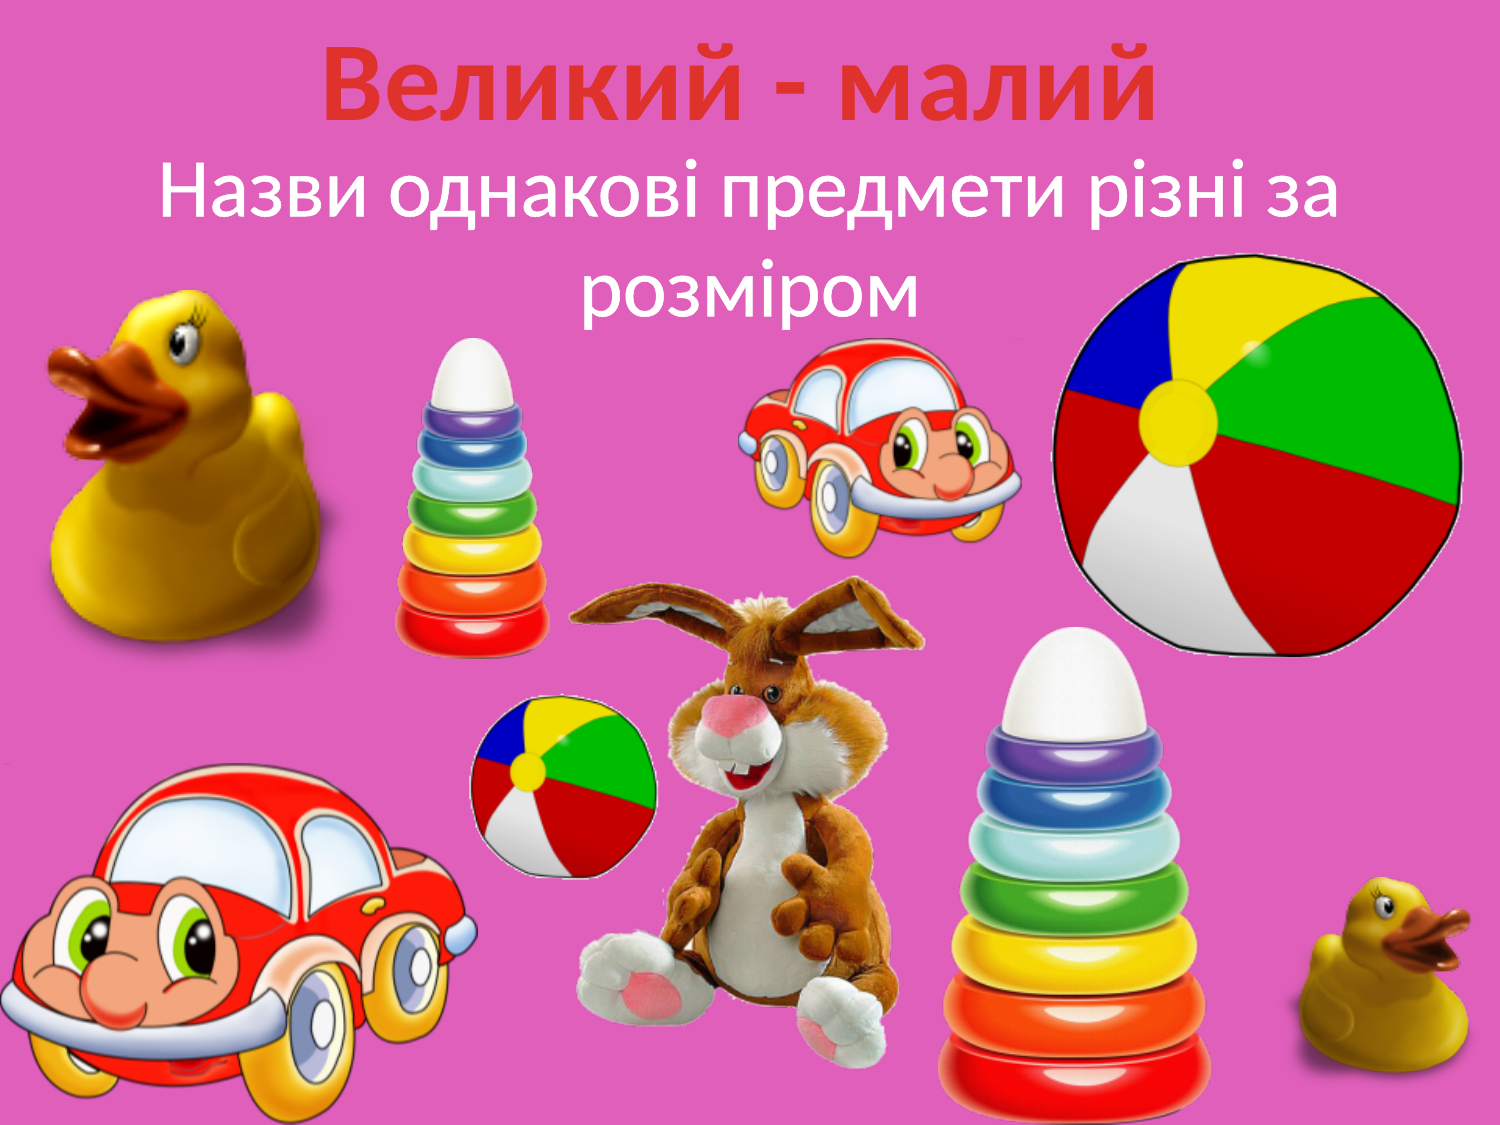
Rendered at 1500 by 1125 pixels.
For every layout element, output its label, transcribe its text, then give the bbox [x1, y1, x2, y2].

text_box Назви однакові предмети різні за розміром [0, 125, 1500, 341]
text_box Великий - малий [305, 0, 1177, 150]
picture [1257, 877, 1500, 1094]
picture [0, 290, 391, 681]
picture [0, 219, 1500, 1125]
picture [395, 337, 550, 659]
